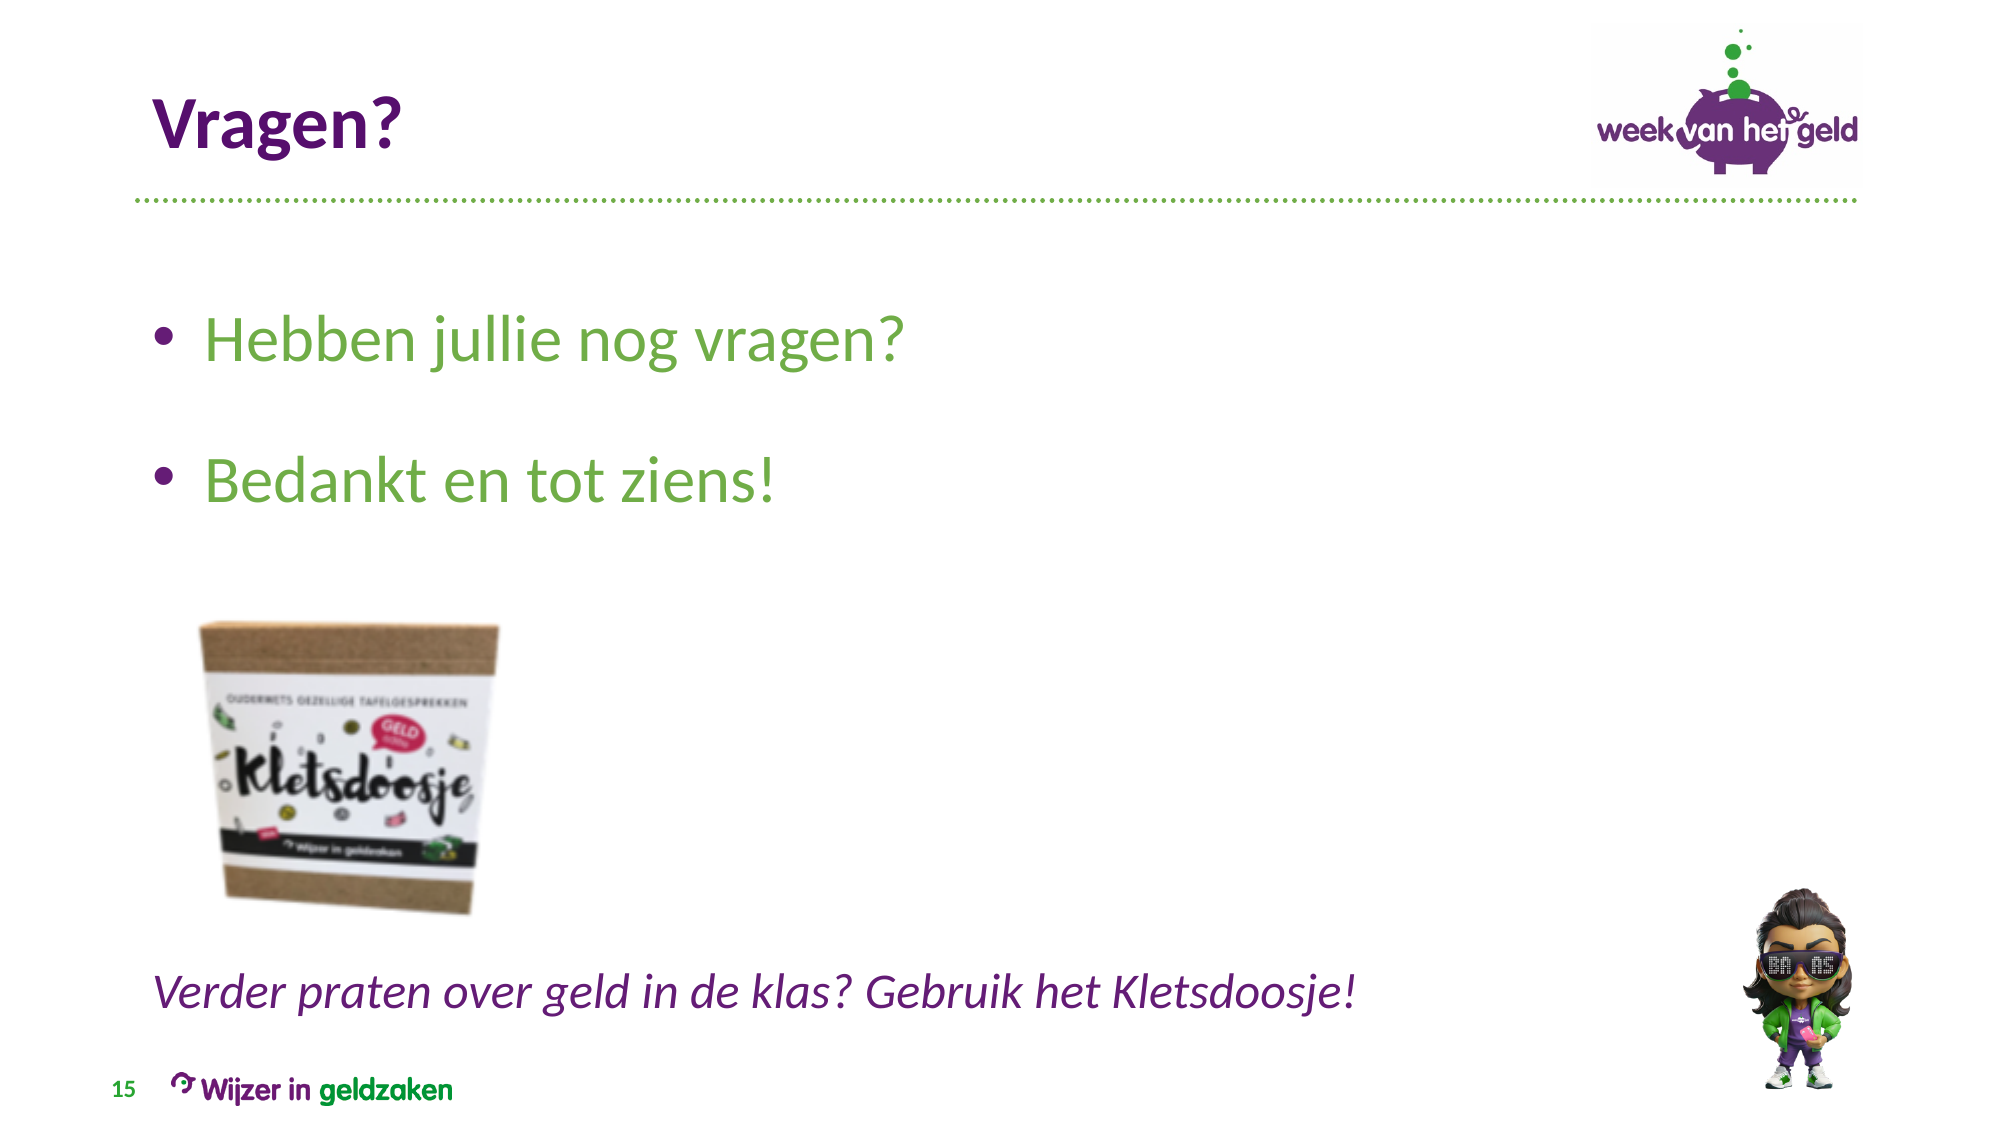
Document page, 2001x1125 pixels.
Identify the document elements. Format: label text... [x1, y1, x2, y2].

picture [161, 605, 567, 925]
picture [170, 1072, 452, 1106]
picture [1700, 884, 1909, 1093]
text_box Hebben jullie nog vragen? Bedankt en tot ziens! Verder praten over geld in de klas? Gebruik het Kletsdoosje! [137, 247, 1863, 1011]
picture [1591, 23, 1863, 188]
title Vragen? [137, 59, 1863, 189]
text_box 15 [76, 1057, 171, 1118]
